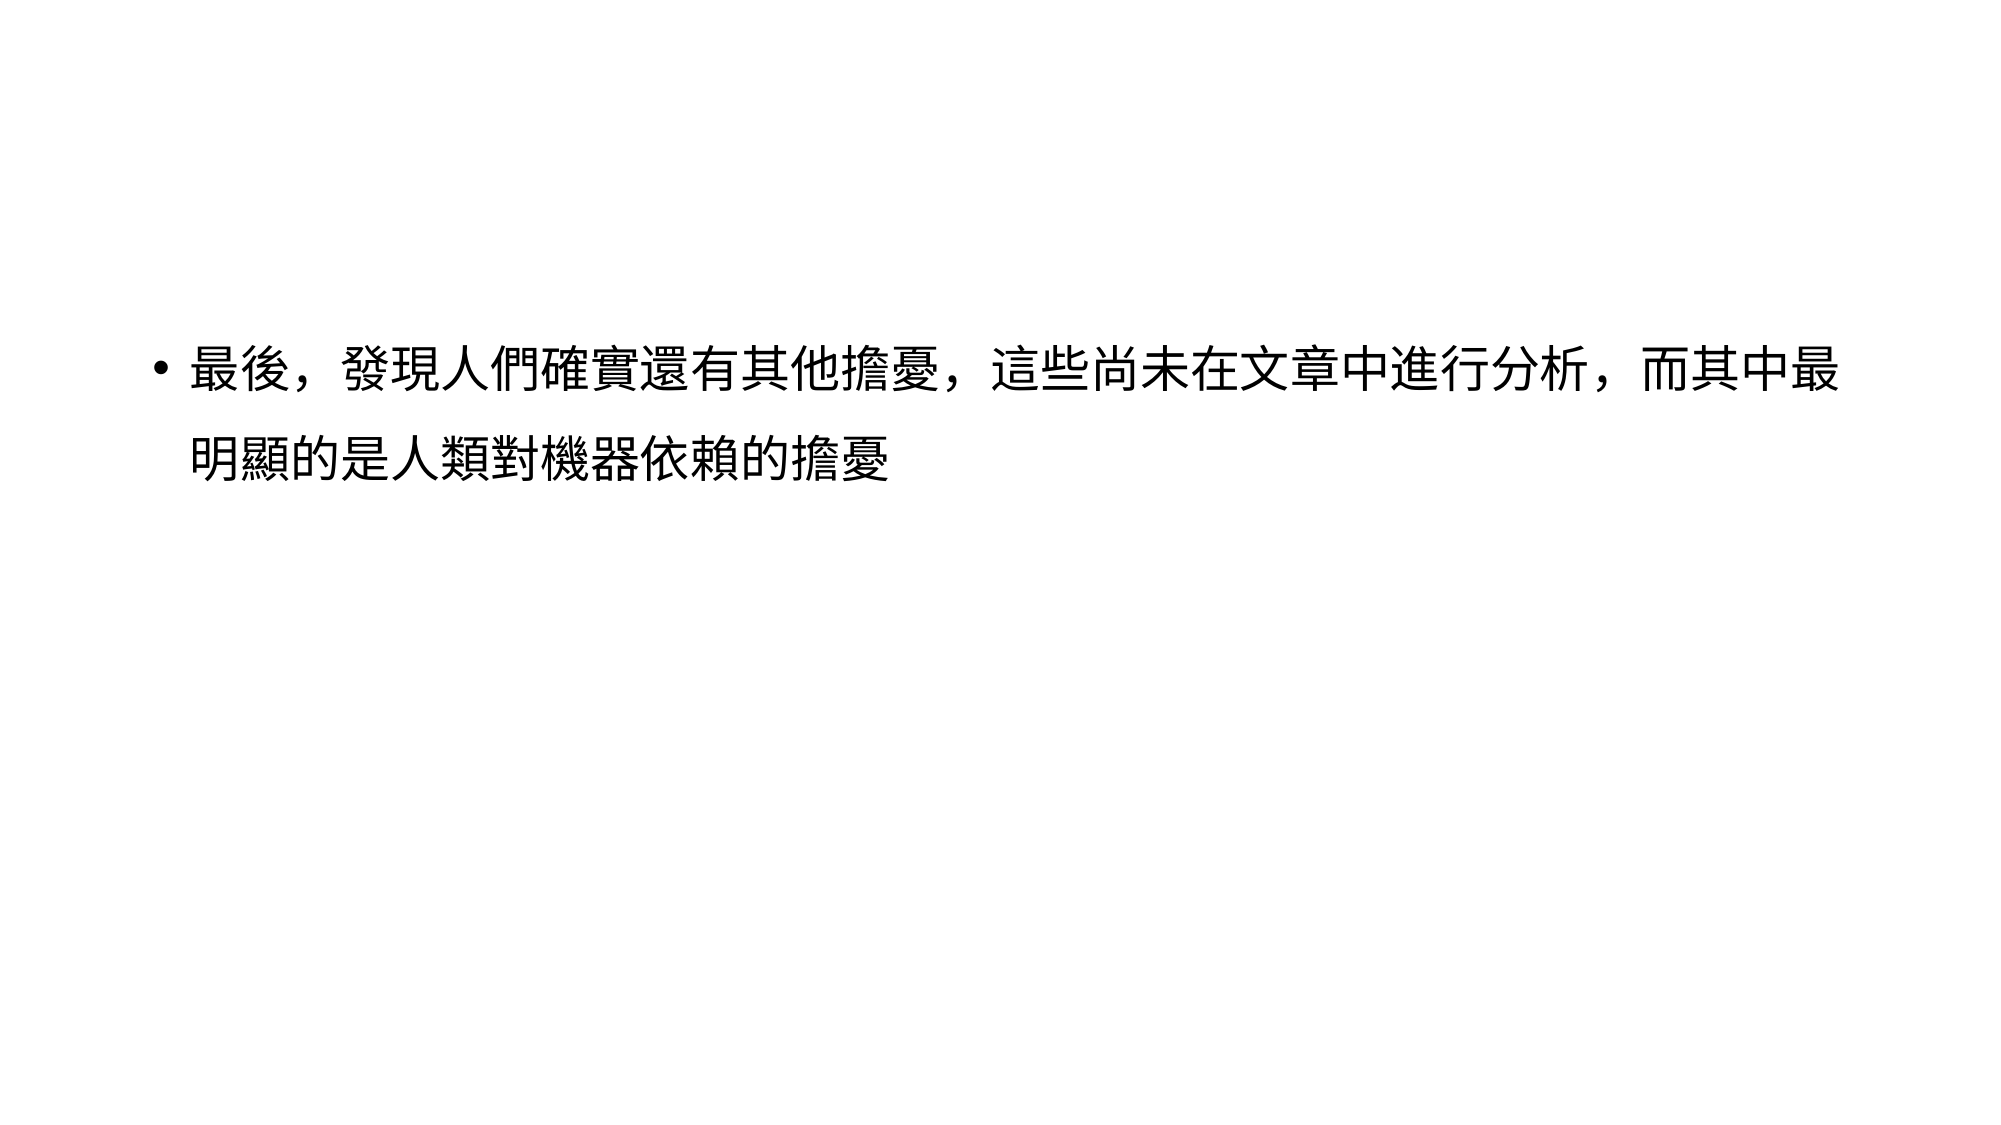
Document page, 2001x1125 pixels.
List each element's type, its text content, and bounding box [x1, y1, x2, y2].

list 最後，發現人們確實還有其他擔憂，這些尚未在文章中進行分析，而其中最明顯的是人類對機器依賴的擔憂 [137, 299, 1863, 1014]
